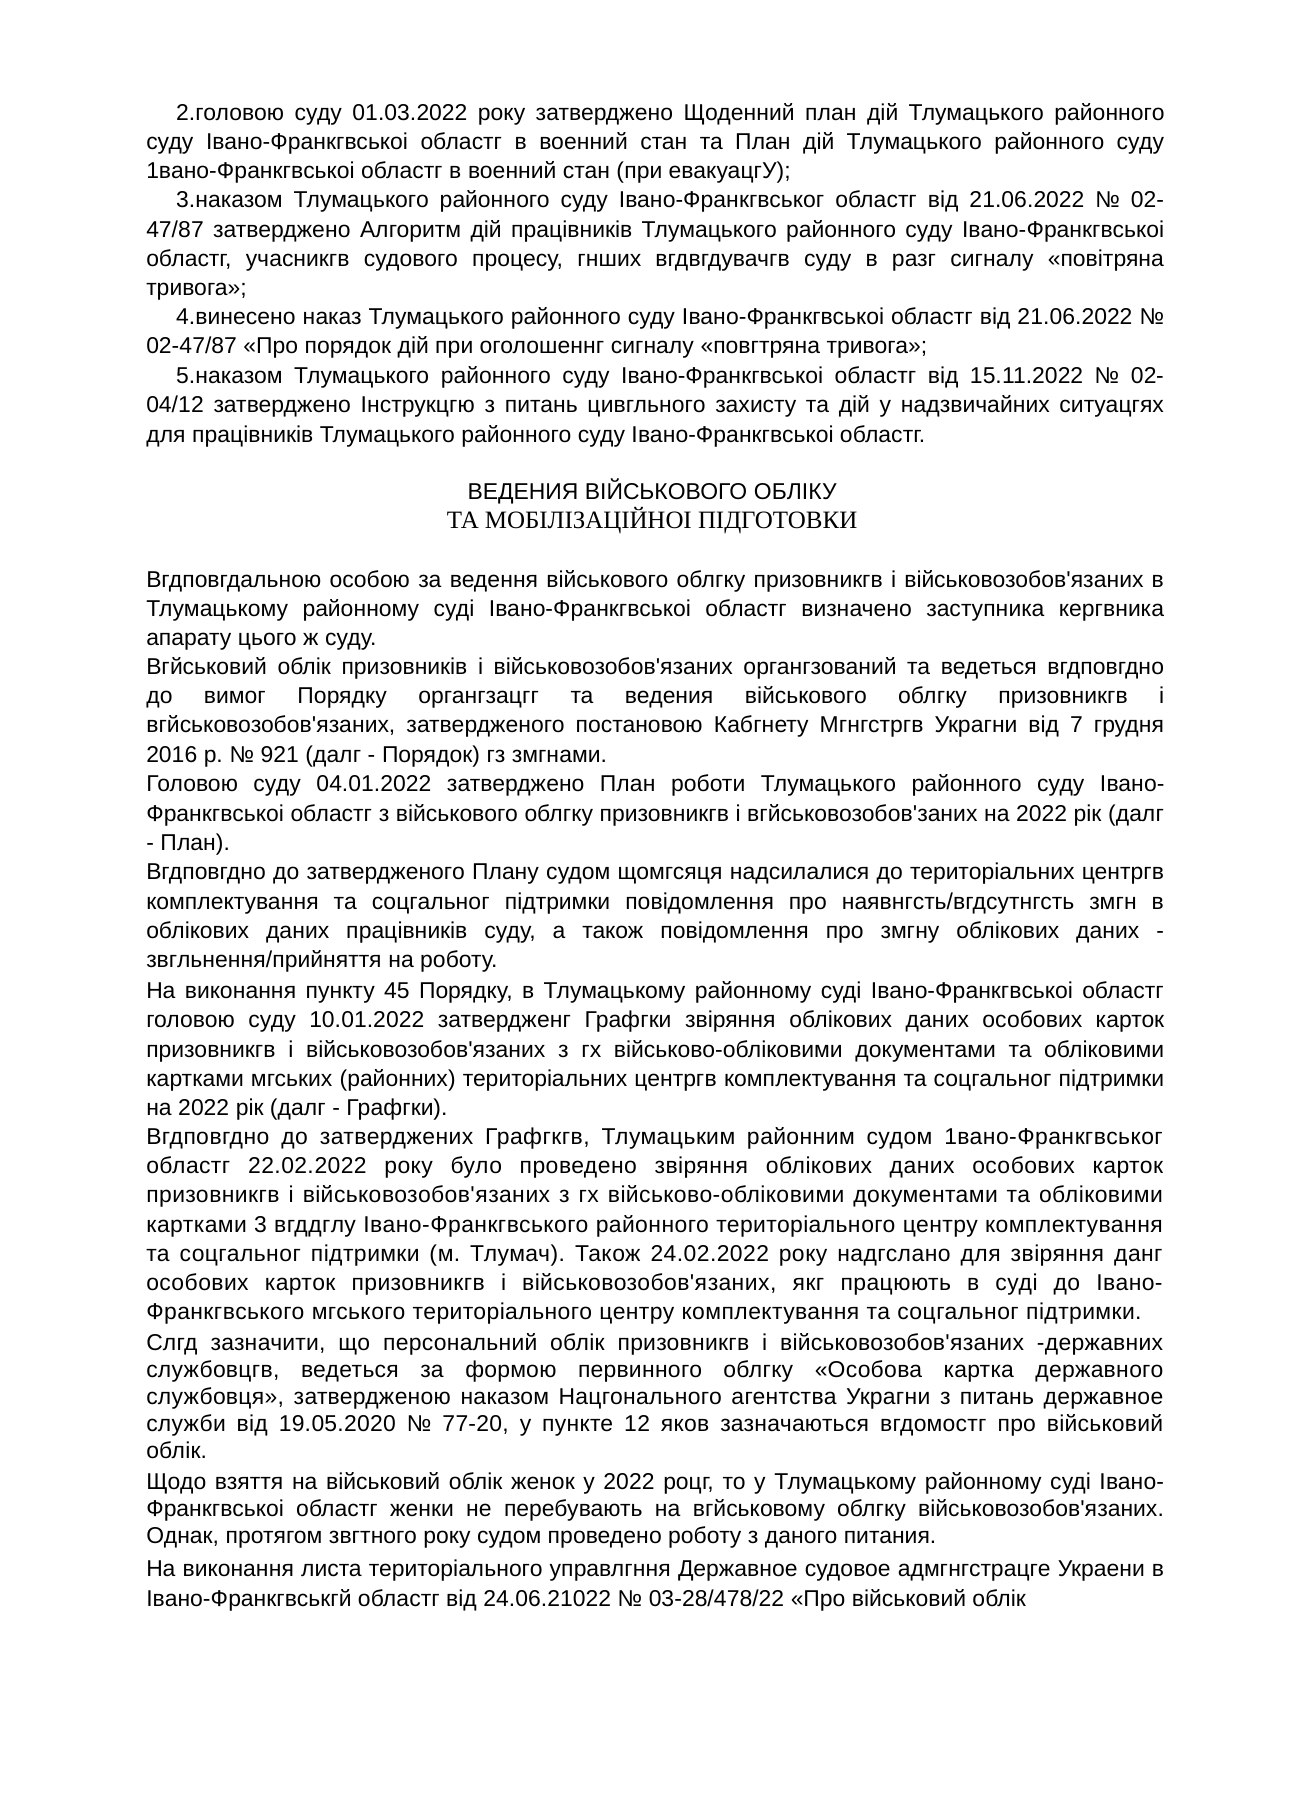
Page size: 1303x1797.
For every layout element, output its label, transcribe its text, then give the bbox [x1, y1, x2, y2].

list головою суду 01.03.2022 року затверджено Щоденний план дiй Тлумацького районного суду Iвано-Франкгвськоi областг в военний стан та План дiй Тлумацького районного суду 1вано-Франкгвськоi областг в военний стан (при евакуацгУ); наказом Тлумацького районного суду Iвано-Франкгвськог областг вiд 21.06.2022 № 02-47/87 затверджено Алгоритм дiй працiвникiв Тлумацького районного суду Iвано-Франкгвськоi областг, учасникгв судового процесу, гнших вгдвгдувачгв суду в разг сигналу «повiтряна тривога»; винесено наказ Тлумацького районного суду Iвано-Франкгвськоi областг вiд 21.06.2022 № 02-47/87 «Про порядок дiй при оголошеннг сигналу «повгтряна тривога»; наказом Тлумацького районного суду Iвано-Франкгвськоi областг вiд 15.11.2022 № 02-04/12 затверджено Iнструкцгю з питань цивгльного захисту та дiй у надзвичайних ситуацгях для працiвникiв Тлумацького районного суду Iвано-Франкгвськоi областг. ВЕДЕНИЯ ВIЙСЬКОВОГО ОБЛIКУ ТА МОБIЛIЗАЦIЙНОI ПIДГОТОВКИ Вгдповгдальною особою за ведення вiйськового облгку призовникгв i вiйськовозобов'язаних в Тлумацькому районному судi Iвано-Франкгвськоi областг визначено заступника кергвника апарату цього ж суду. Вгйськовий облiк призовникiв i вiйськовозобов'язаних органгзований та ведеться вгдповгдно до вимог Порядку органгзацгг та ведения вiйськового облгку призовникгв i вгйськовозобов'язаних, затвердженого постановою Кабгнету Мгнгстргв Украгни вiд 7 грудня 2016 р. № 921 (далг - Порядок) гз змгнами. Головою суду 04.01.2022 затверджено План роботи Тлумацького районного суду Iвано-Франкгвськоi областг з вiйськового облгку призовникгв i вгйськовозобов'заних на 2022 рiк (далг - План). Вгдповгдно до затвердженого Плану судом щомгсяця надсилалися до територiальних центргв комплектування та соцгальног пiдтримки повiдомлення про наявнгсть/вгдсутнгсть змгн в облiкових даних працiвникiв суду, а також повiдомлення про змгну облiкових даних -звгльнення/прийняття на роботу. На виконання пункту 45 Порядку, в Тлумацькому районному судi Iвано-Франкгвськоi областг головою суду 10.01.2022 затвердженг Графгки звiряння облiкових даних особових карток призовникгв i вiйськовозобов'язаних з гх вiйськово-облiковими документами та облiковими картками мгських (районних) територiальних центргв комплектування та соцгальног пiдтримки на 2022 рiк (далг - Графгки). Вгдповгдно до затверджених Графгкгв, Тлумацьким районним судом 1вано-Франкгвськог областг 22.02.2022 року було проведено звiряння облiкових даних особових карток призовникгв i вiйськовозобов'язаних з гх вiйськово-облiковими документами та облiковими картками 3 вгддглу Iвано-Франкгвського районного територiального центру комплектування та соцгальног пiдтримки (м. Тлумач). Також 24.02.2022 року надгслано для звiряння данг особових карток призовникгв i вiйськовозобов'язаних, якг працюють в судi до Iвано-Франкгвського мгського територiального центру комплектування та соцгальног пiдтримки. Слгд зазначити, що персональний облiк призовникгв i вiйськовозобов'язаних -державних службовцгв, ведеться за формою первинного облгку «Особова картка державного службовця», затвердженою наказом Нацгонального агентства Украгни з питань державное служби вiд 19.05.2020 № 77-20, у пункте 12 яков зазначаються вгдомостг про вiйськовий облiк. Щодо взяття на вiйськовий облiк женок у 2022 роцг, то у Тлумацькому районному судi Iвано-Франкгвськоi областг женки не перебувають на вгйськовому облгку вiйськовозобов'язаних. Однак, протягом звгтного року судом проведено роботу з даного питания. На виконання листа територiального управлгння Державное судовое адмгнгстрацге Украени в Iвано-Франкгвськгй областг вiд 24.06.21022 № 03-28/478/22 «Про вiйськовий облiк [146, 95, 1165, 1655]
